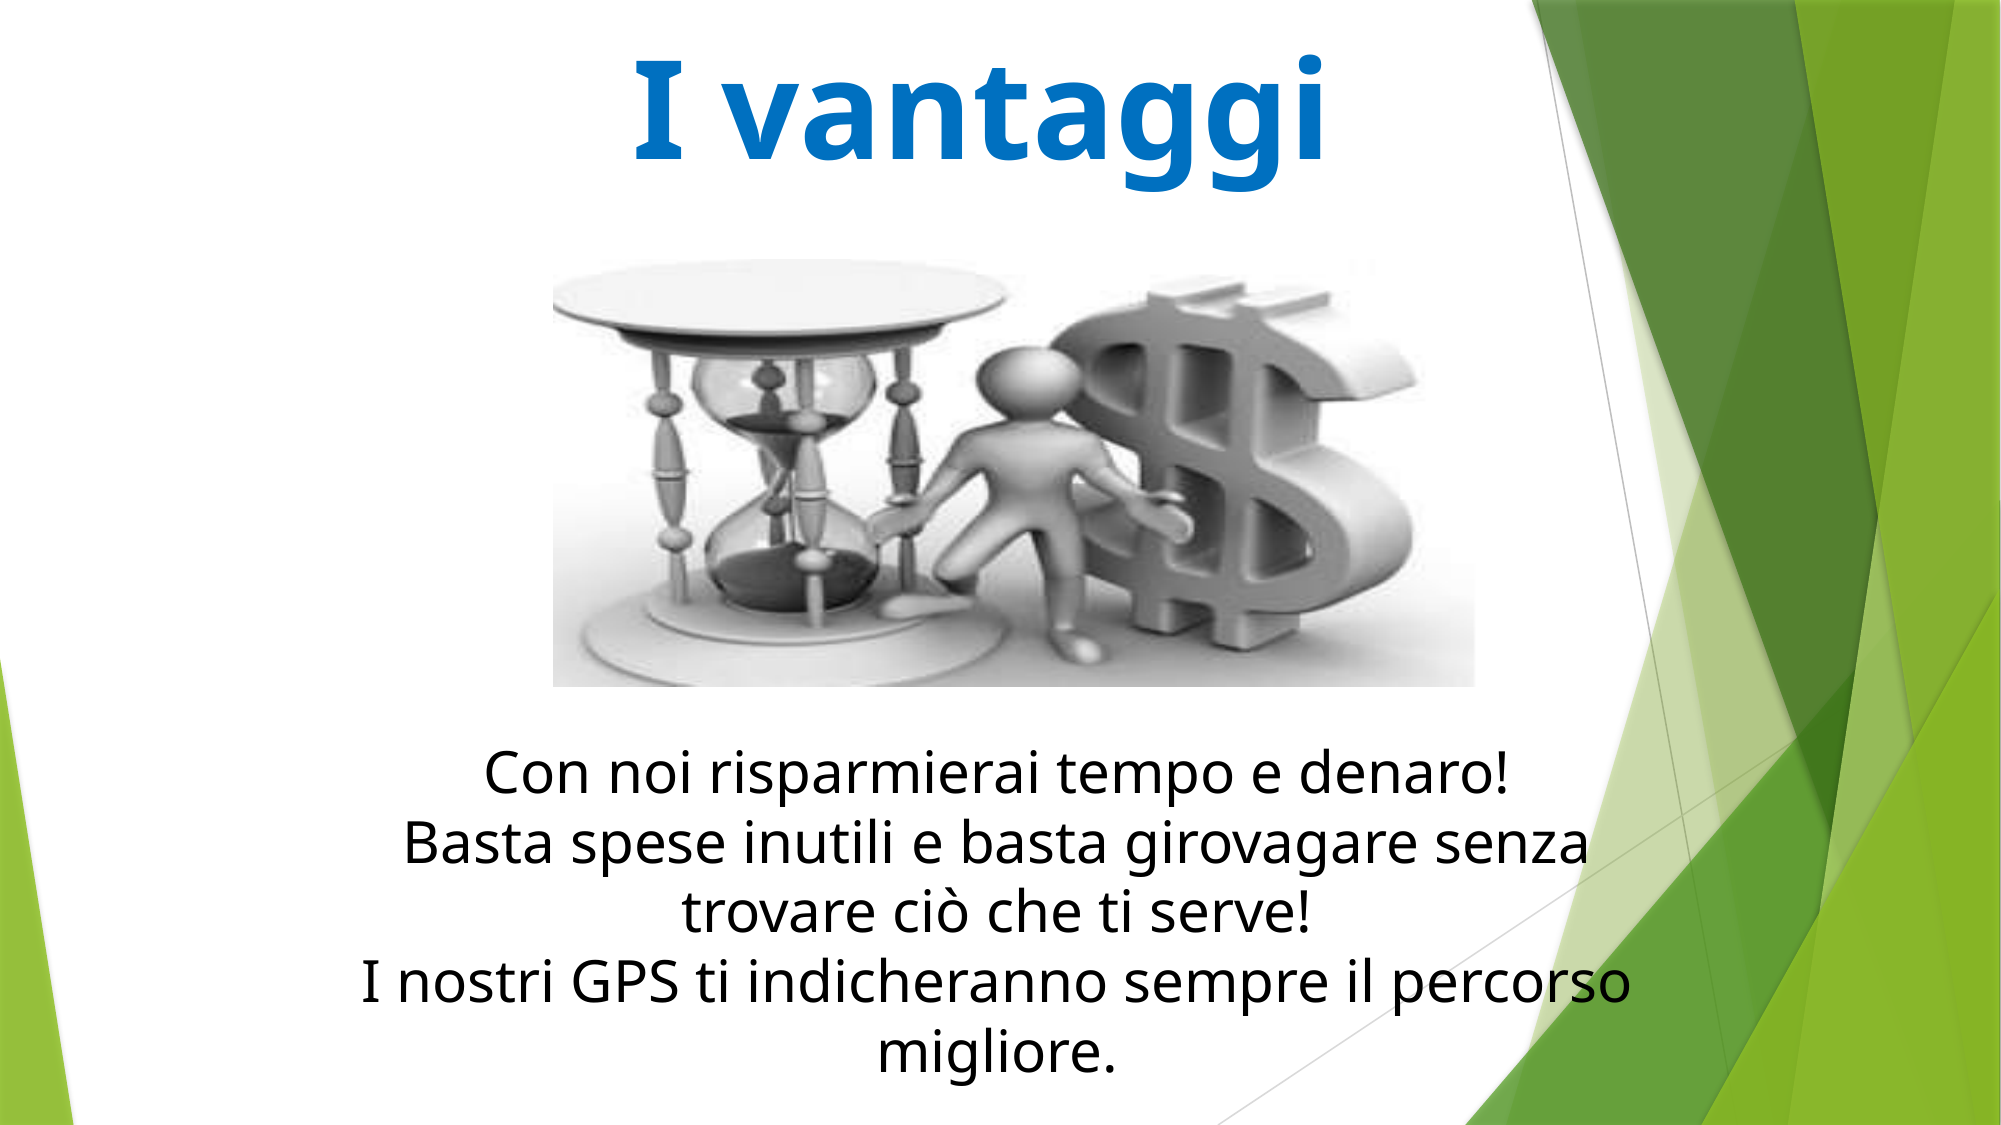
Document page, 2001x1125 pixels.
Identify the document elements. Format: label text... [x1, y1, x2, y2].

title I vantaggi [137, 14, 1863, 241]
text_box Con noi risparmierai tempo e denaro! Basta spese inutili e basta girovagare senza trovare ciò che ti serve! I nostri GPS ti indicheranno sempre il percorso migliore. [342, 727, 1652, 1092]
picture [552, 259, 1488, 688]
